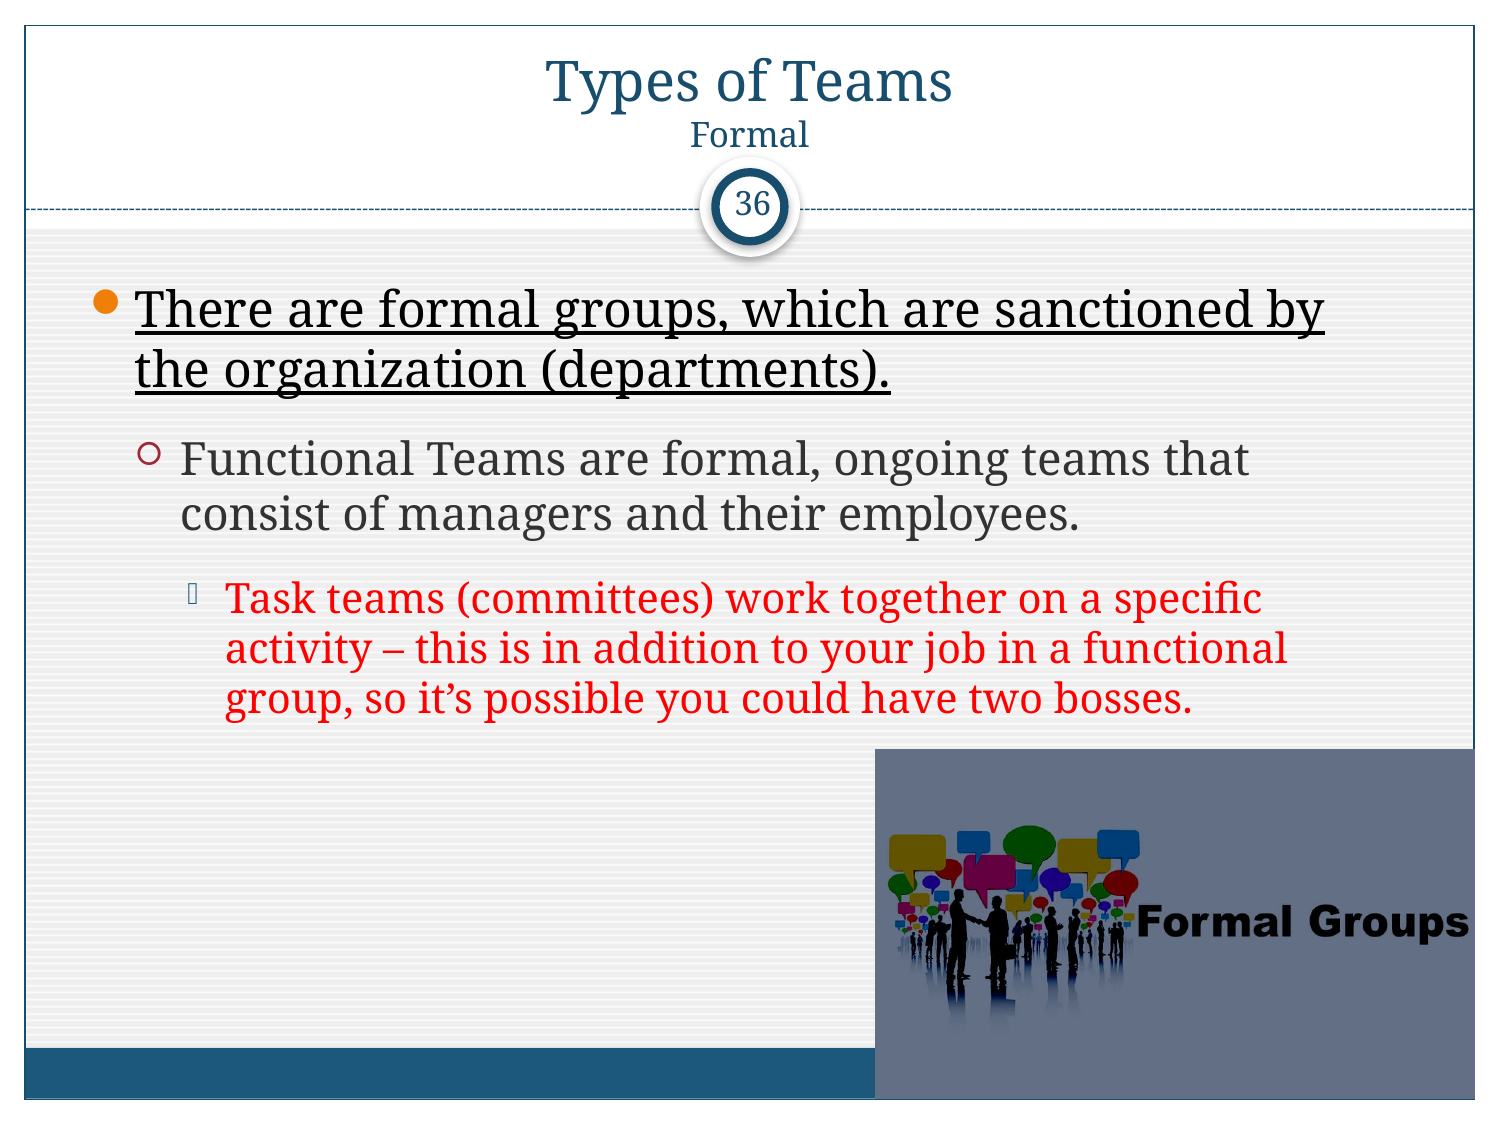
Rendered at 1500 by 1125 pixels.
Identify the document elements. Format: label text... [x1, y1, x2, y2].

title Types of Teams Formal [49, 37, 1450, 162]
slide_number 36 [715, 168, 791, 241]
picture [874, 749, 1476, 1099]
list There are formal groups, which are sanctioned by the organization (departments). Functional Teams are formal, ongoing teams that consist of managers and their employees. Task teams (committees) work together on a specific activity – this is in addition to your job in a functional group, so it’s possible you could have two bosses. [75, 270, 1425, 1038]
